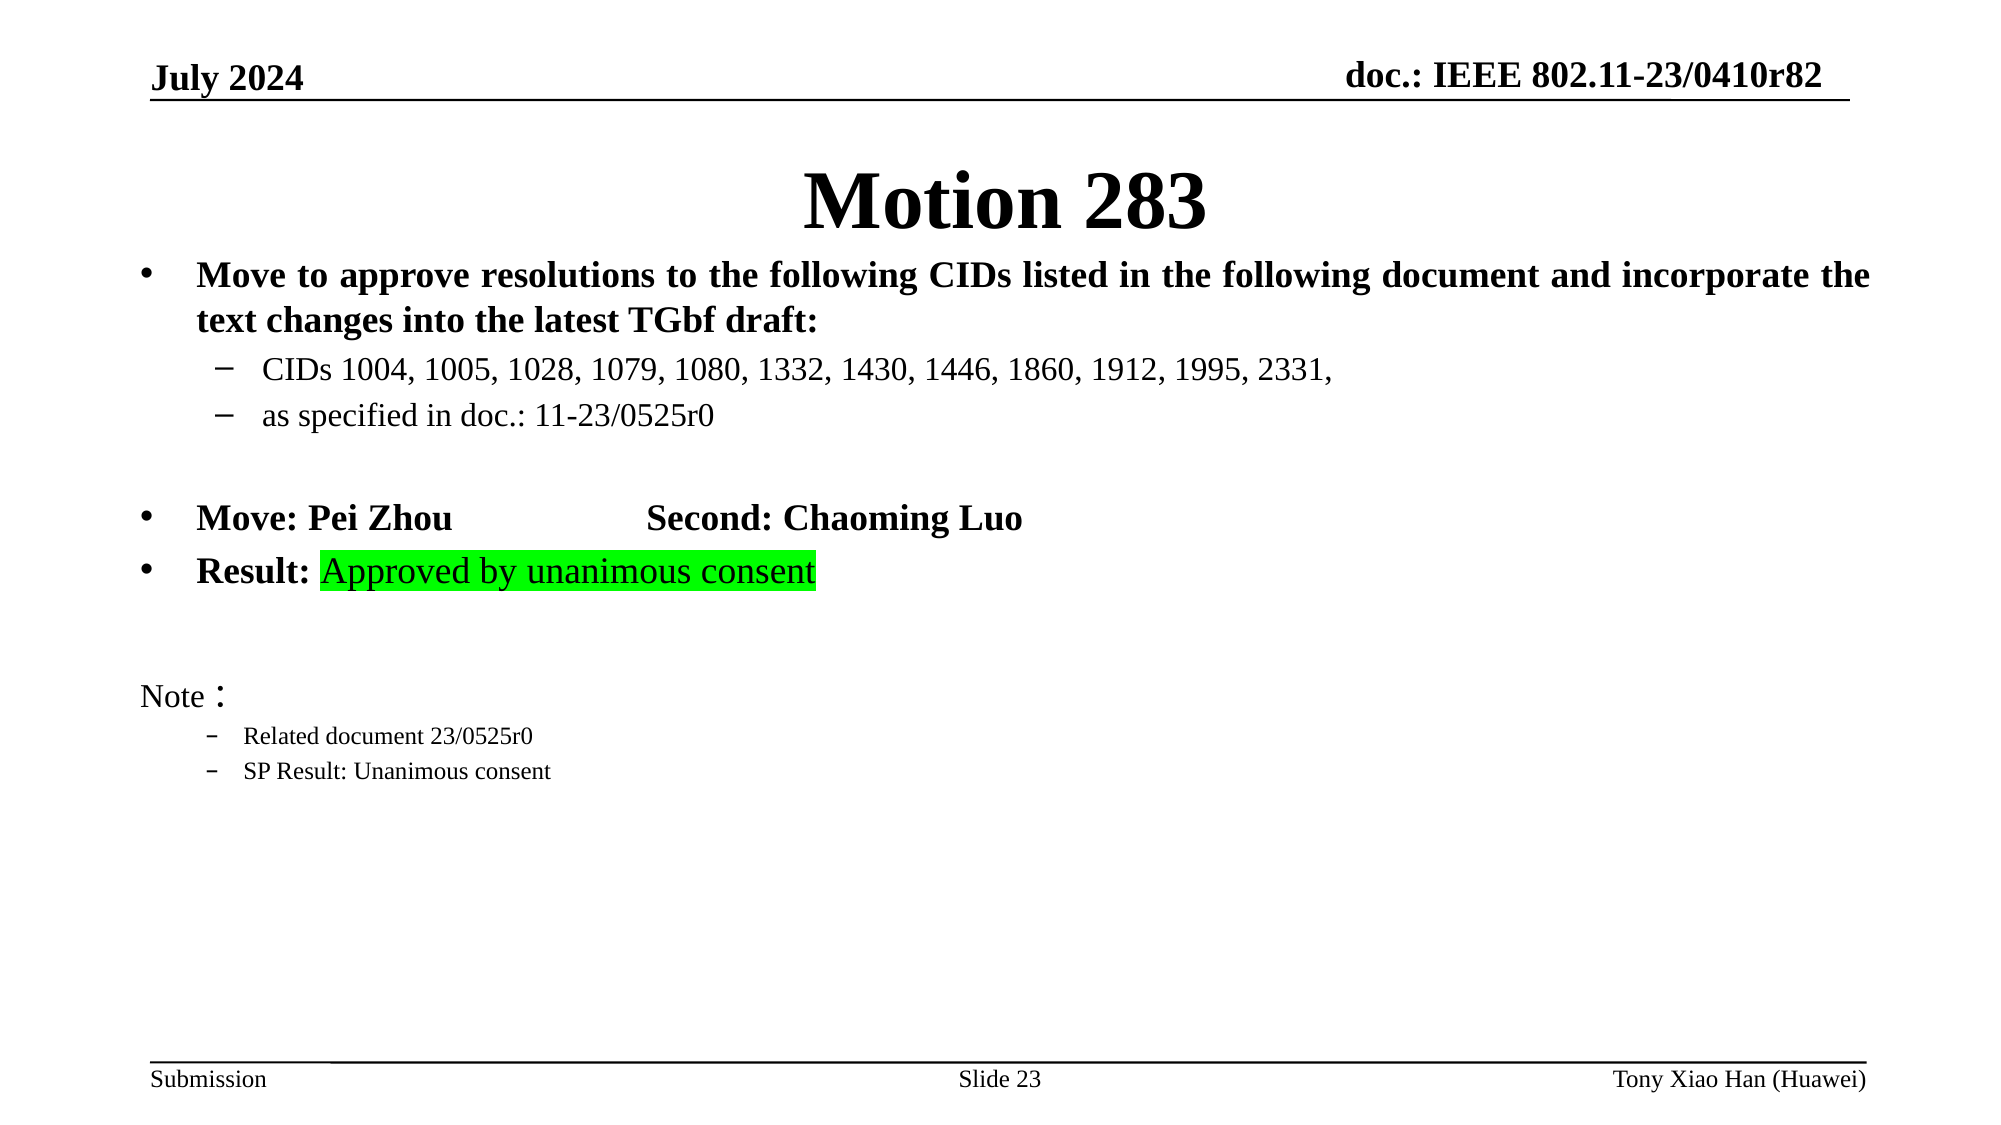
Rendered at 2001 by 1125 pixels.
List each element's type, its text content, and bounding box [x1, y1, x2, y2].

text_box Motion 283 [368, 137, 1644, 212]
text_box Move to approve resolutions to the following CIDs listed in the following document and incorporate the text changes into the latest TGbf draft: CIDs 1004, 1005, 1028, 1079, 1080, 1332, 1430, 1446, 1860, 1912, 1995, 2331, as specified in doc.: 11-23/0525r0 Move: Pei Zhou Second: Chaoming Luo Result: Approved by unanimous consent Note： Related document 23/0525r0 SP Result: Unanimous consent [125, 212, 1888, 900]
